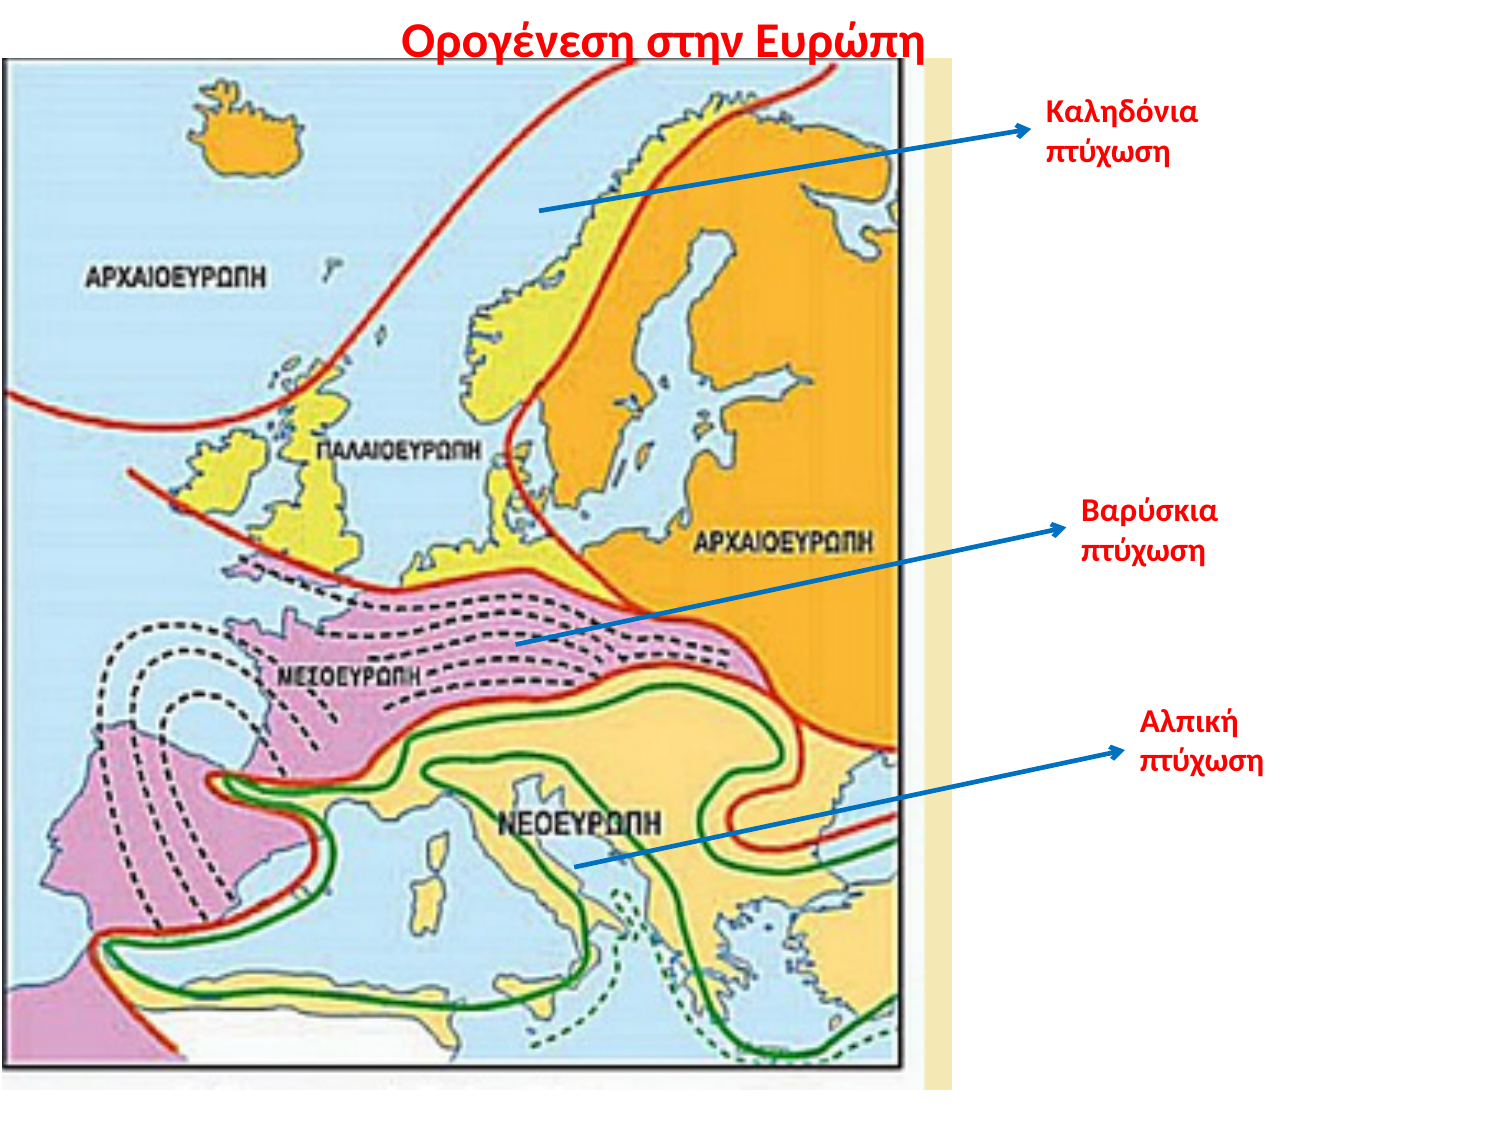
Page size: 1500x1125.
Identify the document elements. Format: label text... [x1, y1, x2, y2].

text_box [573, 749, 1126, 868]
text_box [538, 128, 1032, 212]
text_box Καληδόνια πτύχωση [1031, 81, 1278, 177]
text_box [515, 527, 1067, 645]
text_box Ορογένεση στην Ευρώπη [386, 0, 1114, 75]
text_box Αλπική πτύχωση [1125, 691, 1313, 786]
text_box Βαρύσκια πτύχωση [1066, 480, 1254, 575]
picture [2, 58, 952, 1091]
